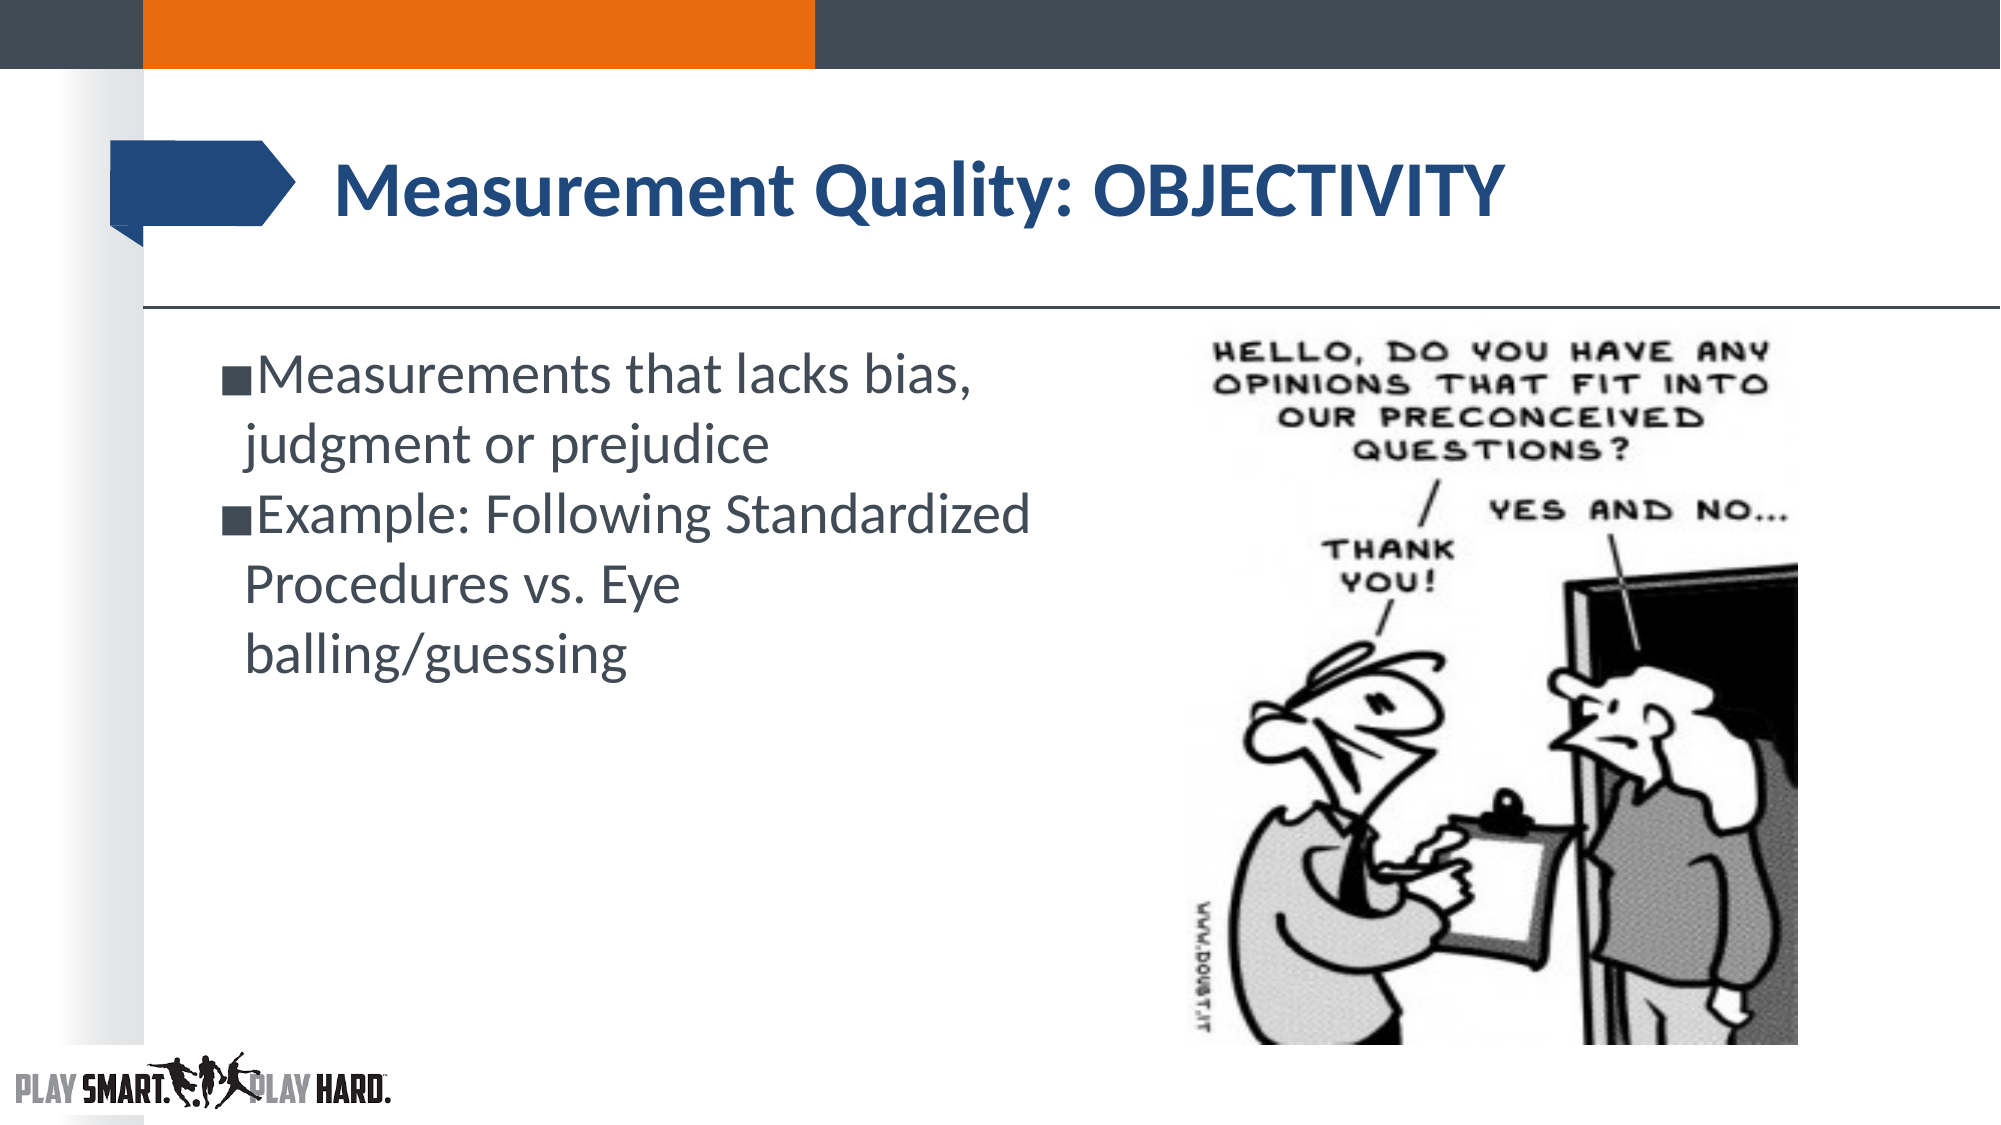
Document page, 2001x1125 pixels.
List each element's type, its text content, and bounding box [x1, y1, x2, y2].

picture [12, 1045, 393, 1115]
title Measurement Quality: OBJECTIVITY [318, 86, 1964, 284]
list Measurements that lacks bias, judgment or prejudice Example: Following Standardized Procedures vs. Eye balling/guessing [173, 319, 1057, 1063]
picture [1187, 319, 1798, 1046]
